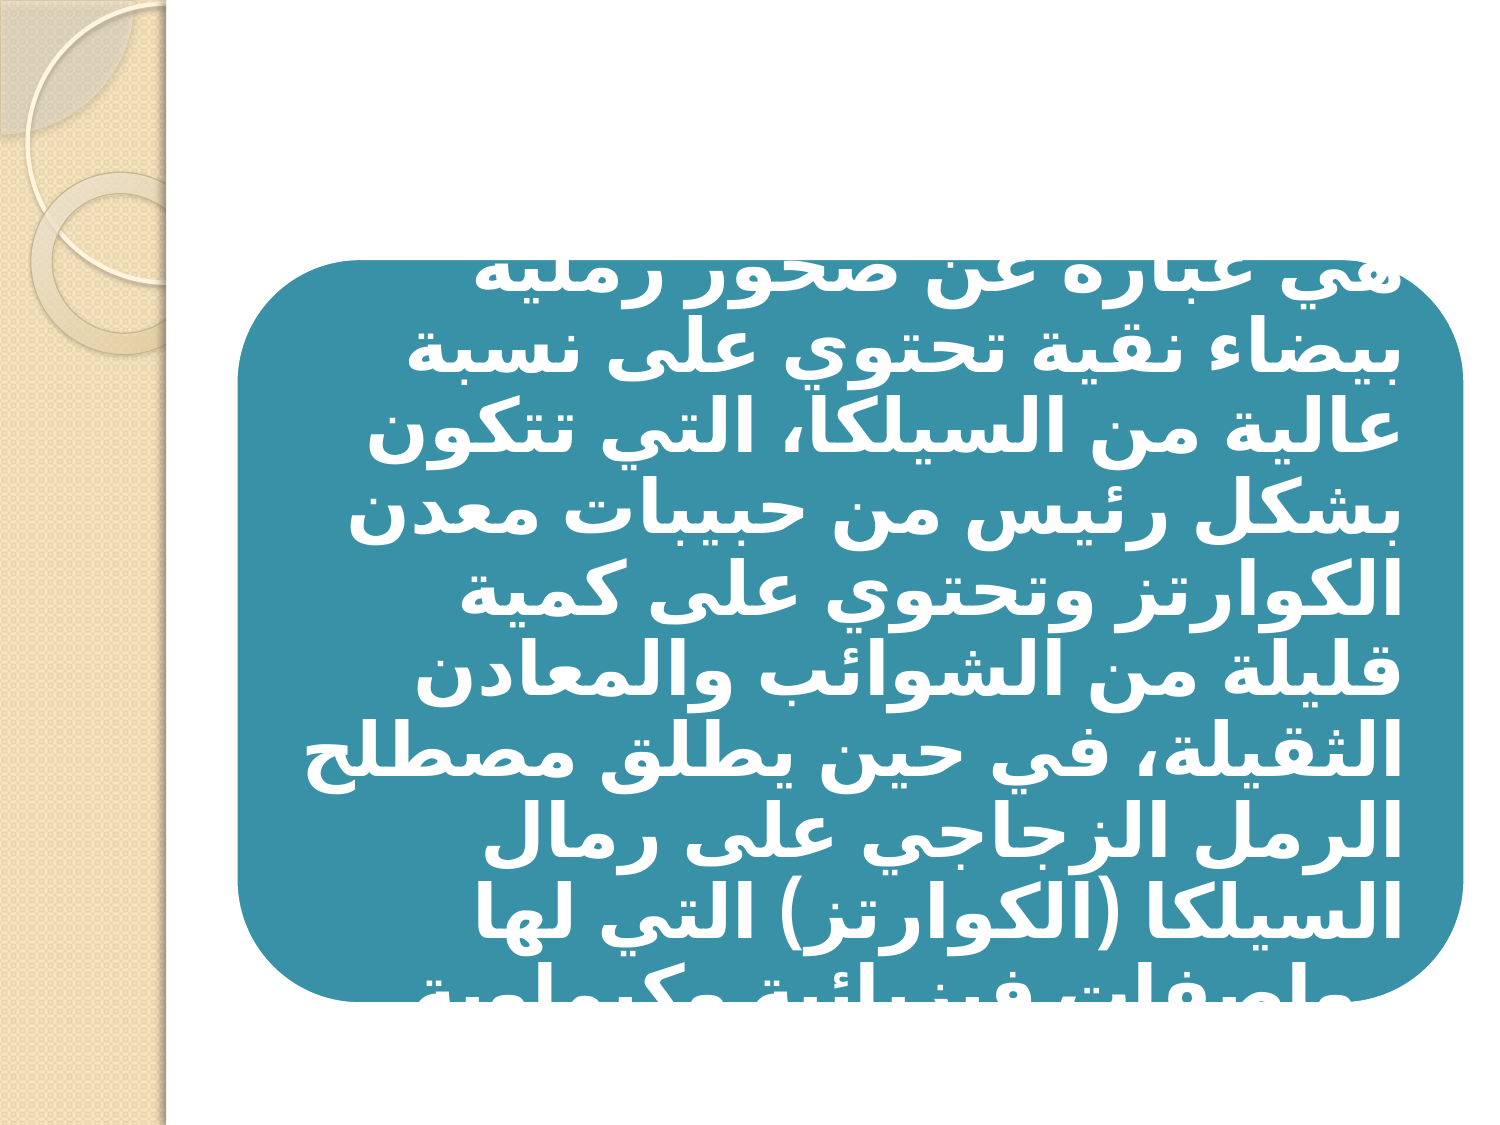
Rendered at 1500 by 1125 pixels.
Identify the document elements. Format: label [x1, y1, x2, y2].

list [235, 237, 1466, 1026]
